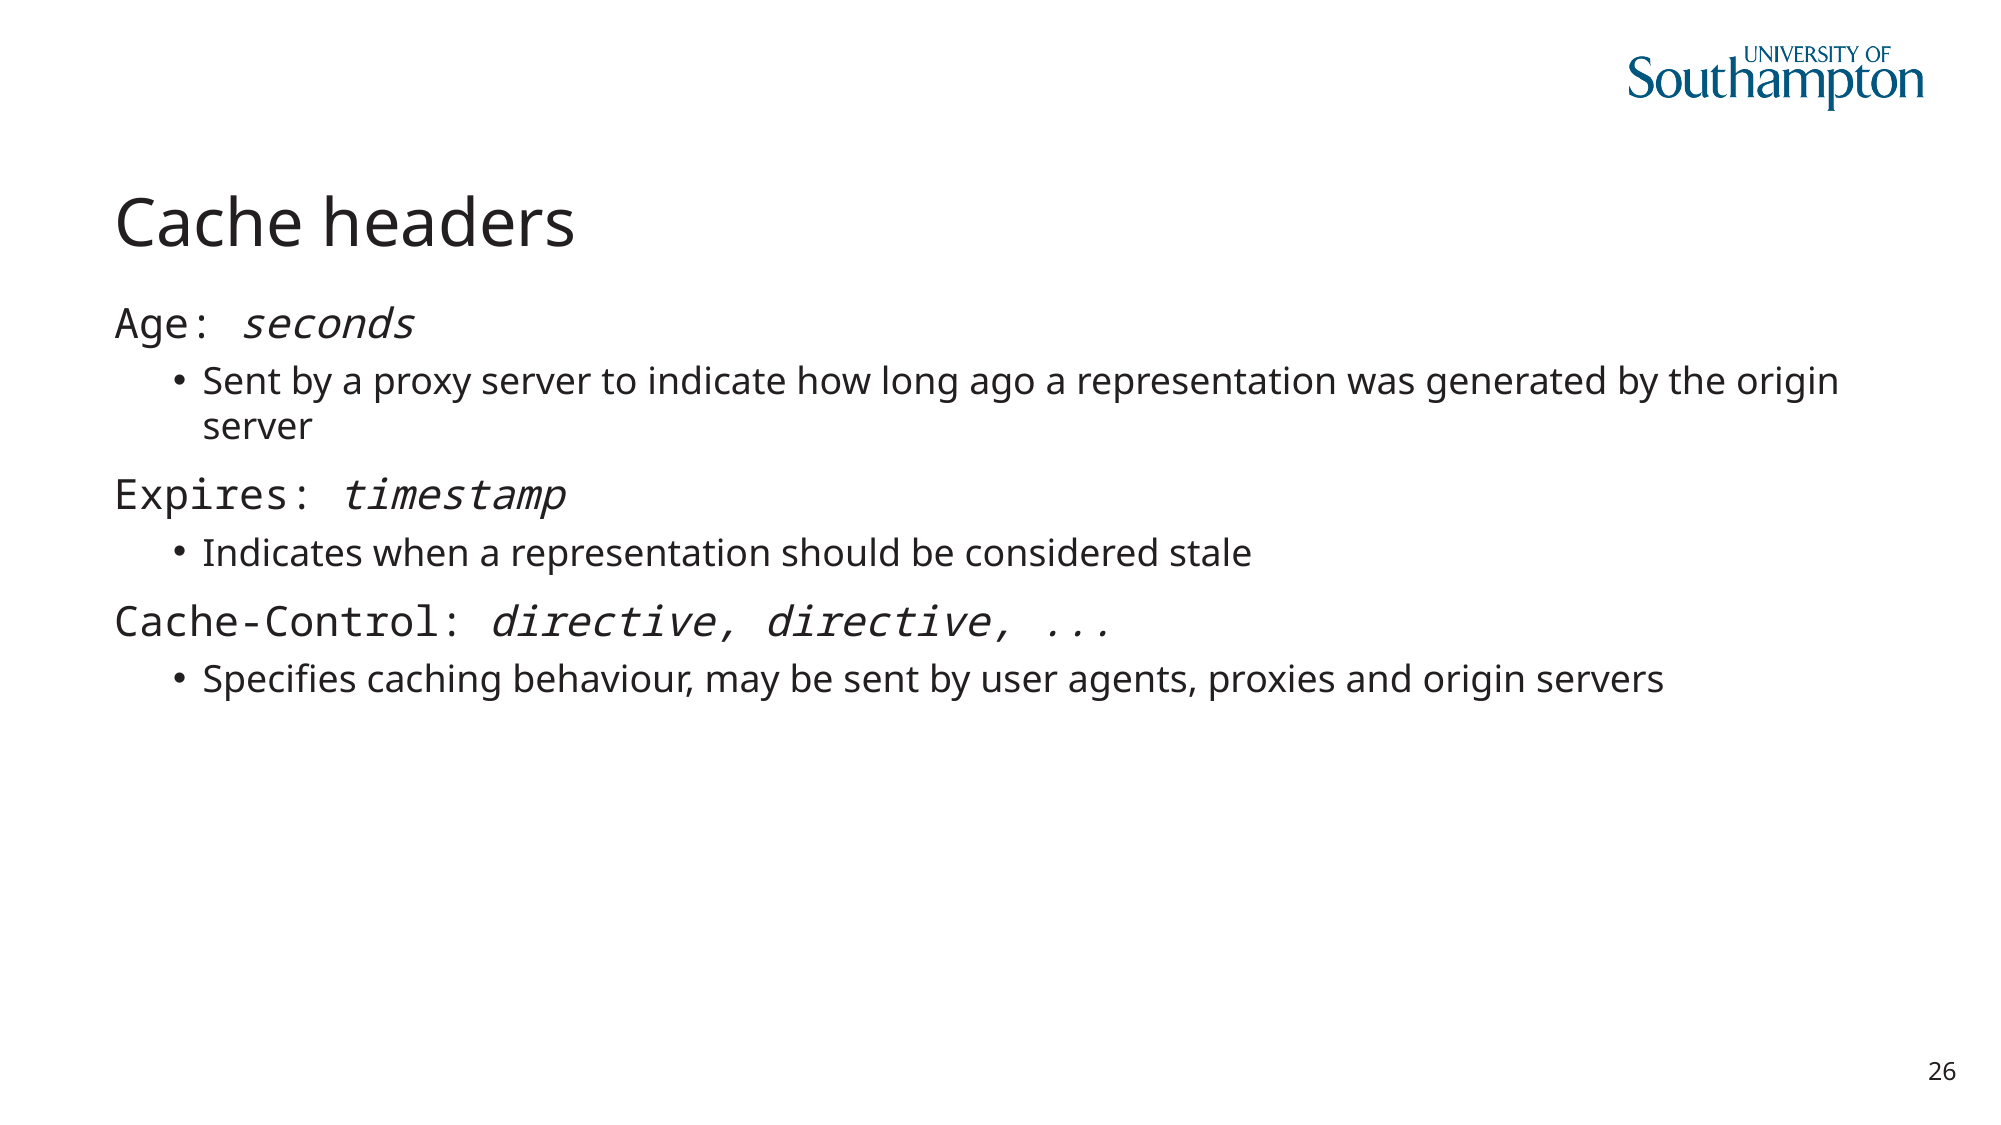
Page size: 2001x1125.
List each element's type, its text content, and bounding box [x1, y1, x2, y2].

picture [1629, 46, 1924, 111]
list Age: seconds Sent by a proxy server to indicate how long ago a representation was generated by the origin server Expires: timestamp Indicates when a representation should be considered stale Cache-Control: directive, directive, ... Specifies caching behaviour, may be sent by user agents, proxies and origin servers [102, 290, 1898, 1024]
picture [1629, 71, 1648, 95]
picture [1869, 48, 1877, 60]
title Cache headers [102, 113, 1898, 268]
